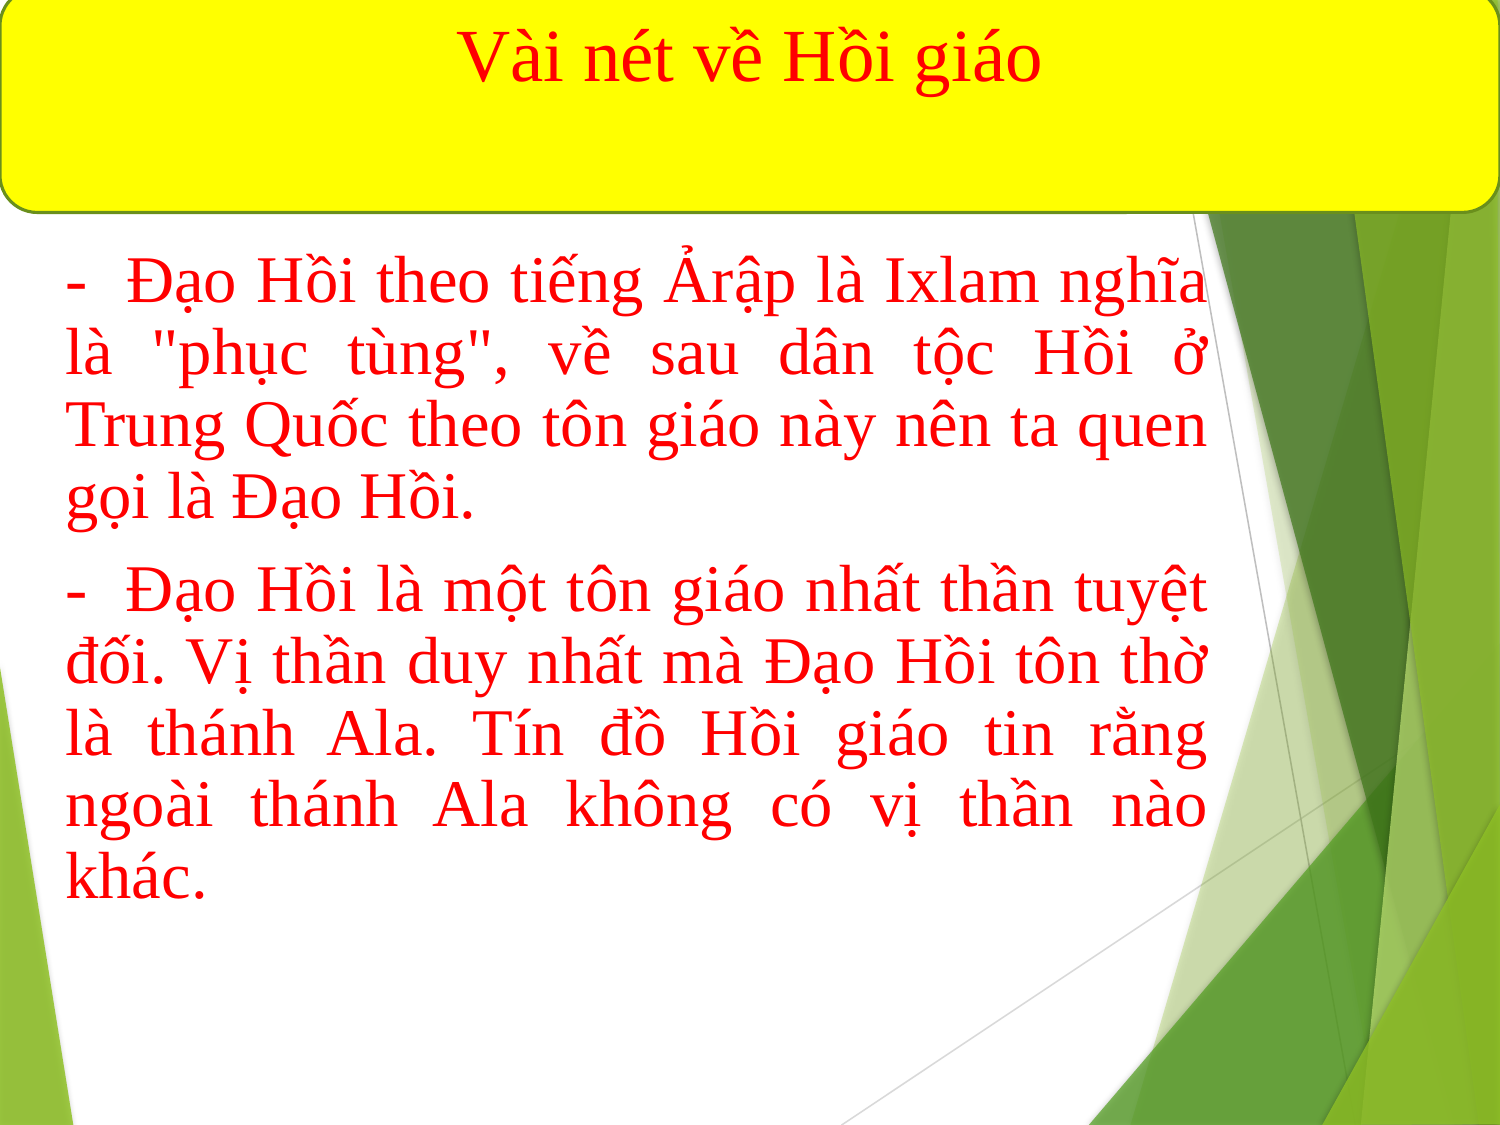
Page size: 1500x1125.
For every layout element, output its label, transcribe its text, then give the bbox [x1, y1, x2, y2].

list - Đạo Hồi theo tiếng Ảrập là Ixlam nghĩa là "phục tùng", về sau dân tộc Hồi ở Trung Quốc theo tôn giáo này nên ta quen gọi là Đạo Hồi. - Đạo Hồi là một tôn giáo nhất thần tuyệt đối. Vị thần duy nhất mà Đạo Hồi tôn thờ là thánh Ala. Tín đồ Hồi giáo tin rằng ngoài thánh Ala không có vị thần nào khác. [50, 237, 1225, 925]
text_box Vài nét về Hồi giáo [0, 0, 1500, 215]
